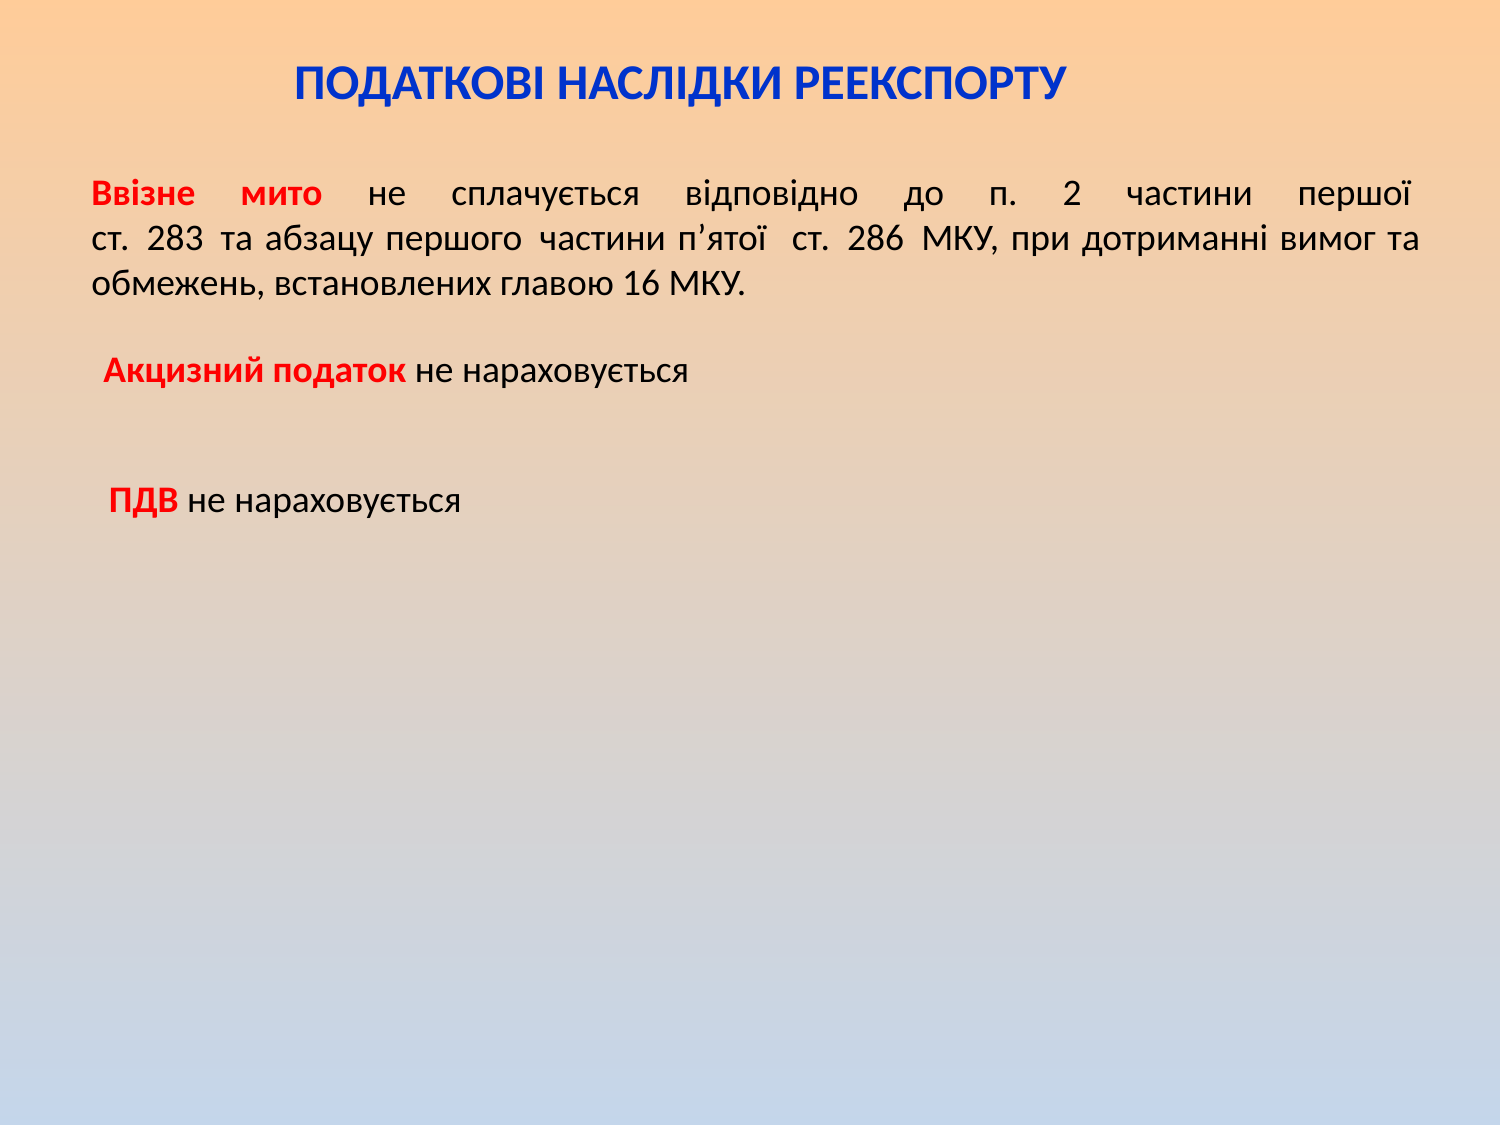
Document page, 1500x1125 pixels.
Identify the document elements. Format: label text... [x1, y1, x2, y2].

text_box ПОДАТКОВІ НАСЛІДКИ РЕЕКСПОРТУ [279, 42, 1082, 160]
text_box ПДВ не нараховується [94, 467, 1424, 528]
text_box Акцизний податок не нараховується [88, 338, 1424, 398]
text_box Ввізне мито не сплачується відповідно до п. 2 частини першої ст. 283 та абзацу першого частини п’ятої ст. 286 МКУ, при дотриманні вимог та обмежень, встановлених главою 16 МКУ. [76, 160, 1436, 311]
